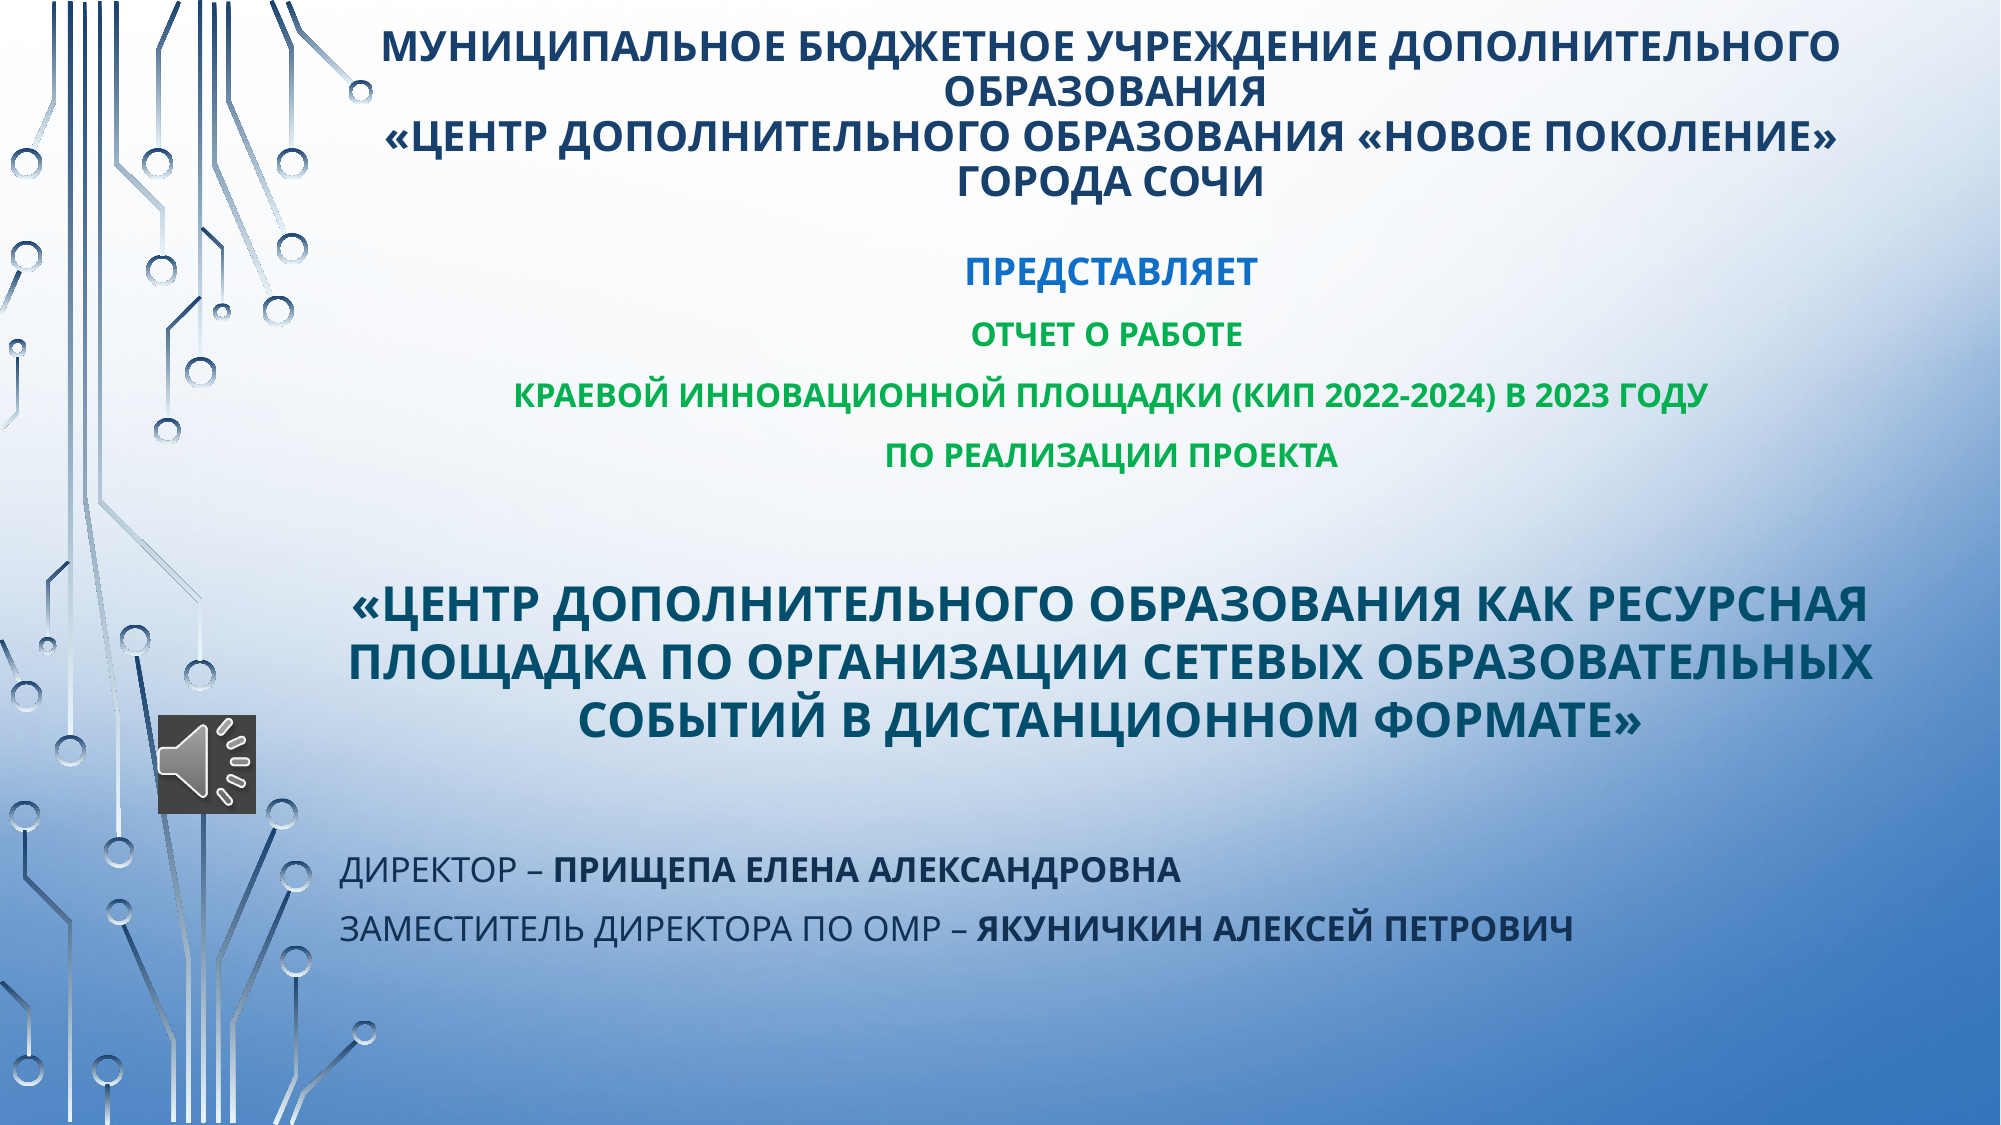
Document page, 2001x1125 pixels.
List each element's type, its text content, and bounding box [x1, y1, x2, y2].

title Муниципальное бюджетное учреждение дополнительного образования «Центр дополнительного образования «Новое поколение» города Сочи [324, 62, 1899, 214]
subtitle представляет Отчет о работе краевой инновационной площадки (кип 2022-2024) в 2023 году По реализации проекта «Центр дополнительного образования как ресурсная площадка по организации сетевых образовательных событий в дистанционном формате» Директор – Прищепа Елена Александровна Заместитель директора по ОМР – Якуничкин Алексей Петрович [324, 230, 1899, 1017]
picture [156, 714, 257, 815]
